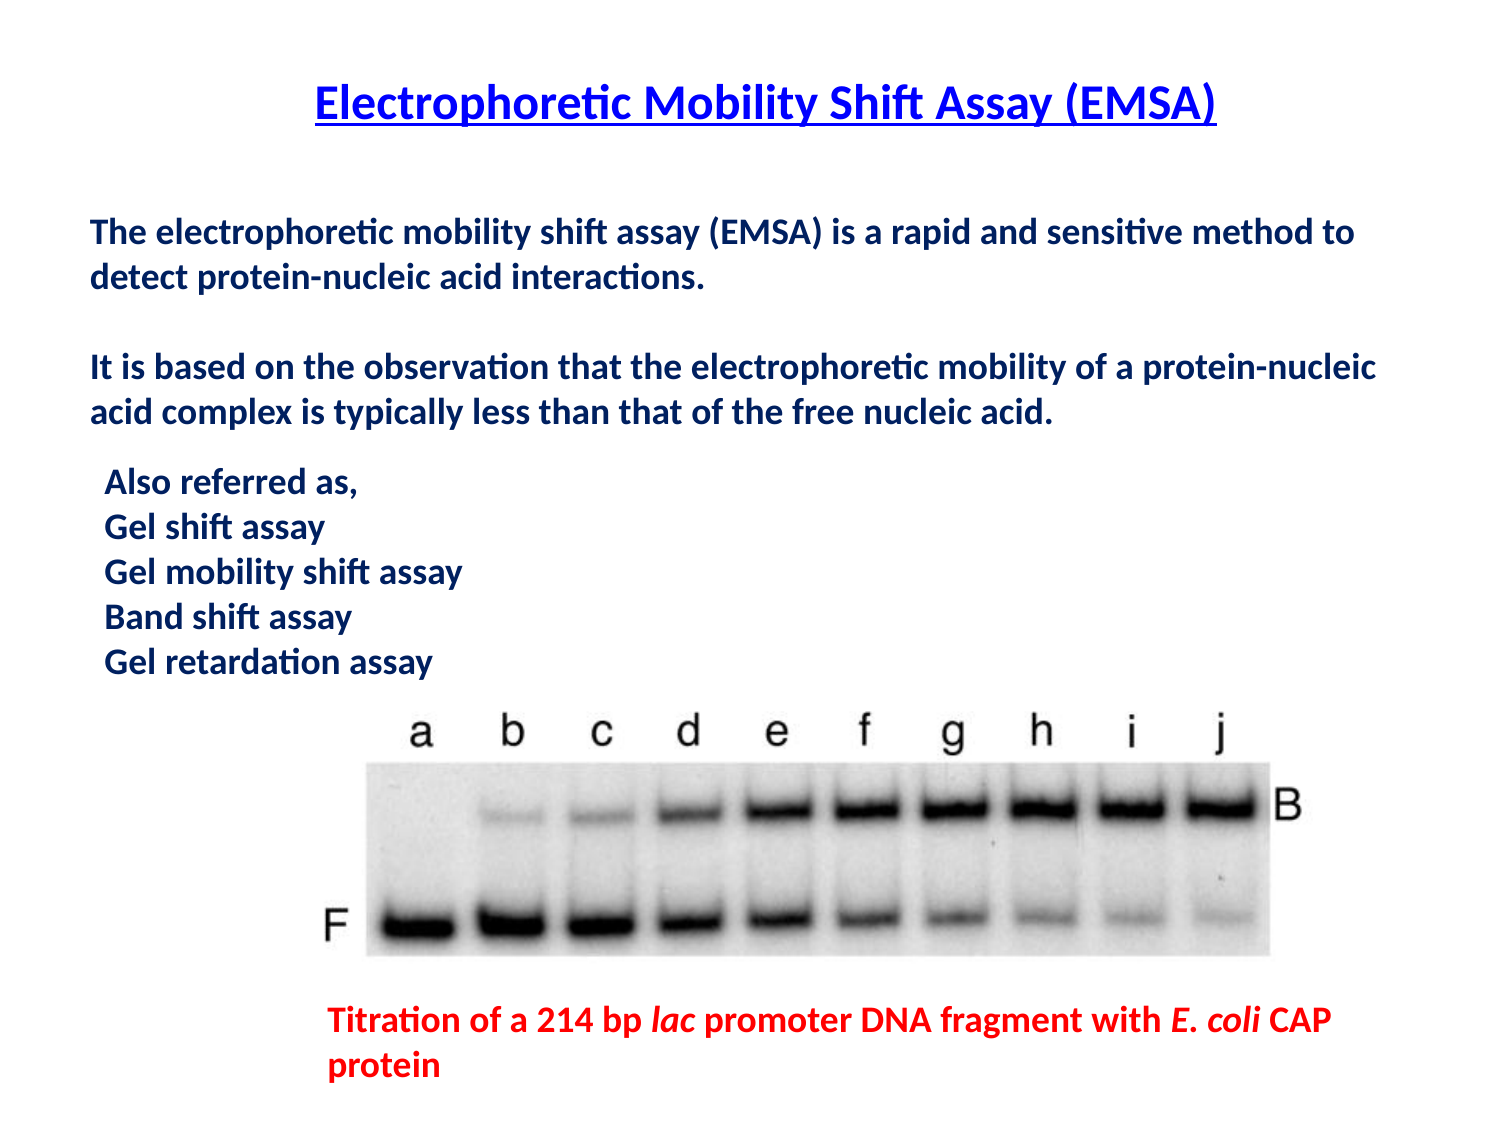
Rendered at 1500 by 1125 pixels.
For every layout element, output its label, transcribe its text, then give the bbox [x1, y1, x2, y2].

text_box Also referred as, Gel shift assay Gel mobility shift assay Band shift assay Gel retardation assay [89, 449, 479, 690]
text_box Electrophoretic Mobility Shift Assay (EMSA) [299, 62, 1232, 138]
text_box The electrophoretic mobility shift assay (EMSA) is a rapid and sensitive method to detect protein-nucleic acid interactions. It is based on the observation that the electrophoretic mobility of a protein-nucleic acid complex is typically less than that of the free nucleic acid. [75, 199, 1450, 440]
picture [312, 699, 1316, 971]
text_box Titration of a 214 bp lac promoter DNA fragment with E. coli CAP protein [312, 987, 1438, 1093]
